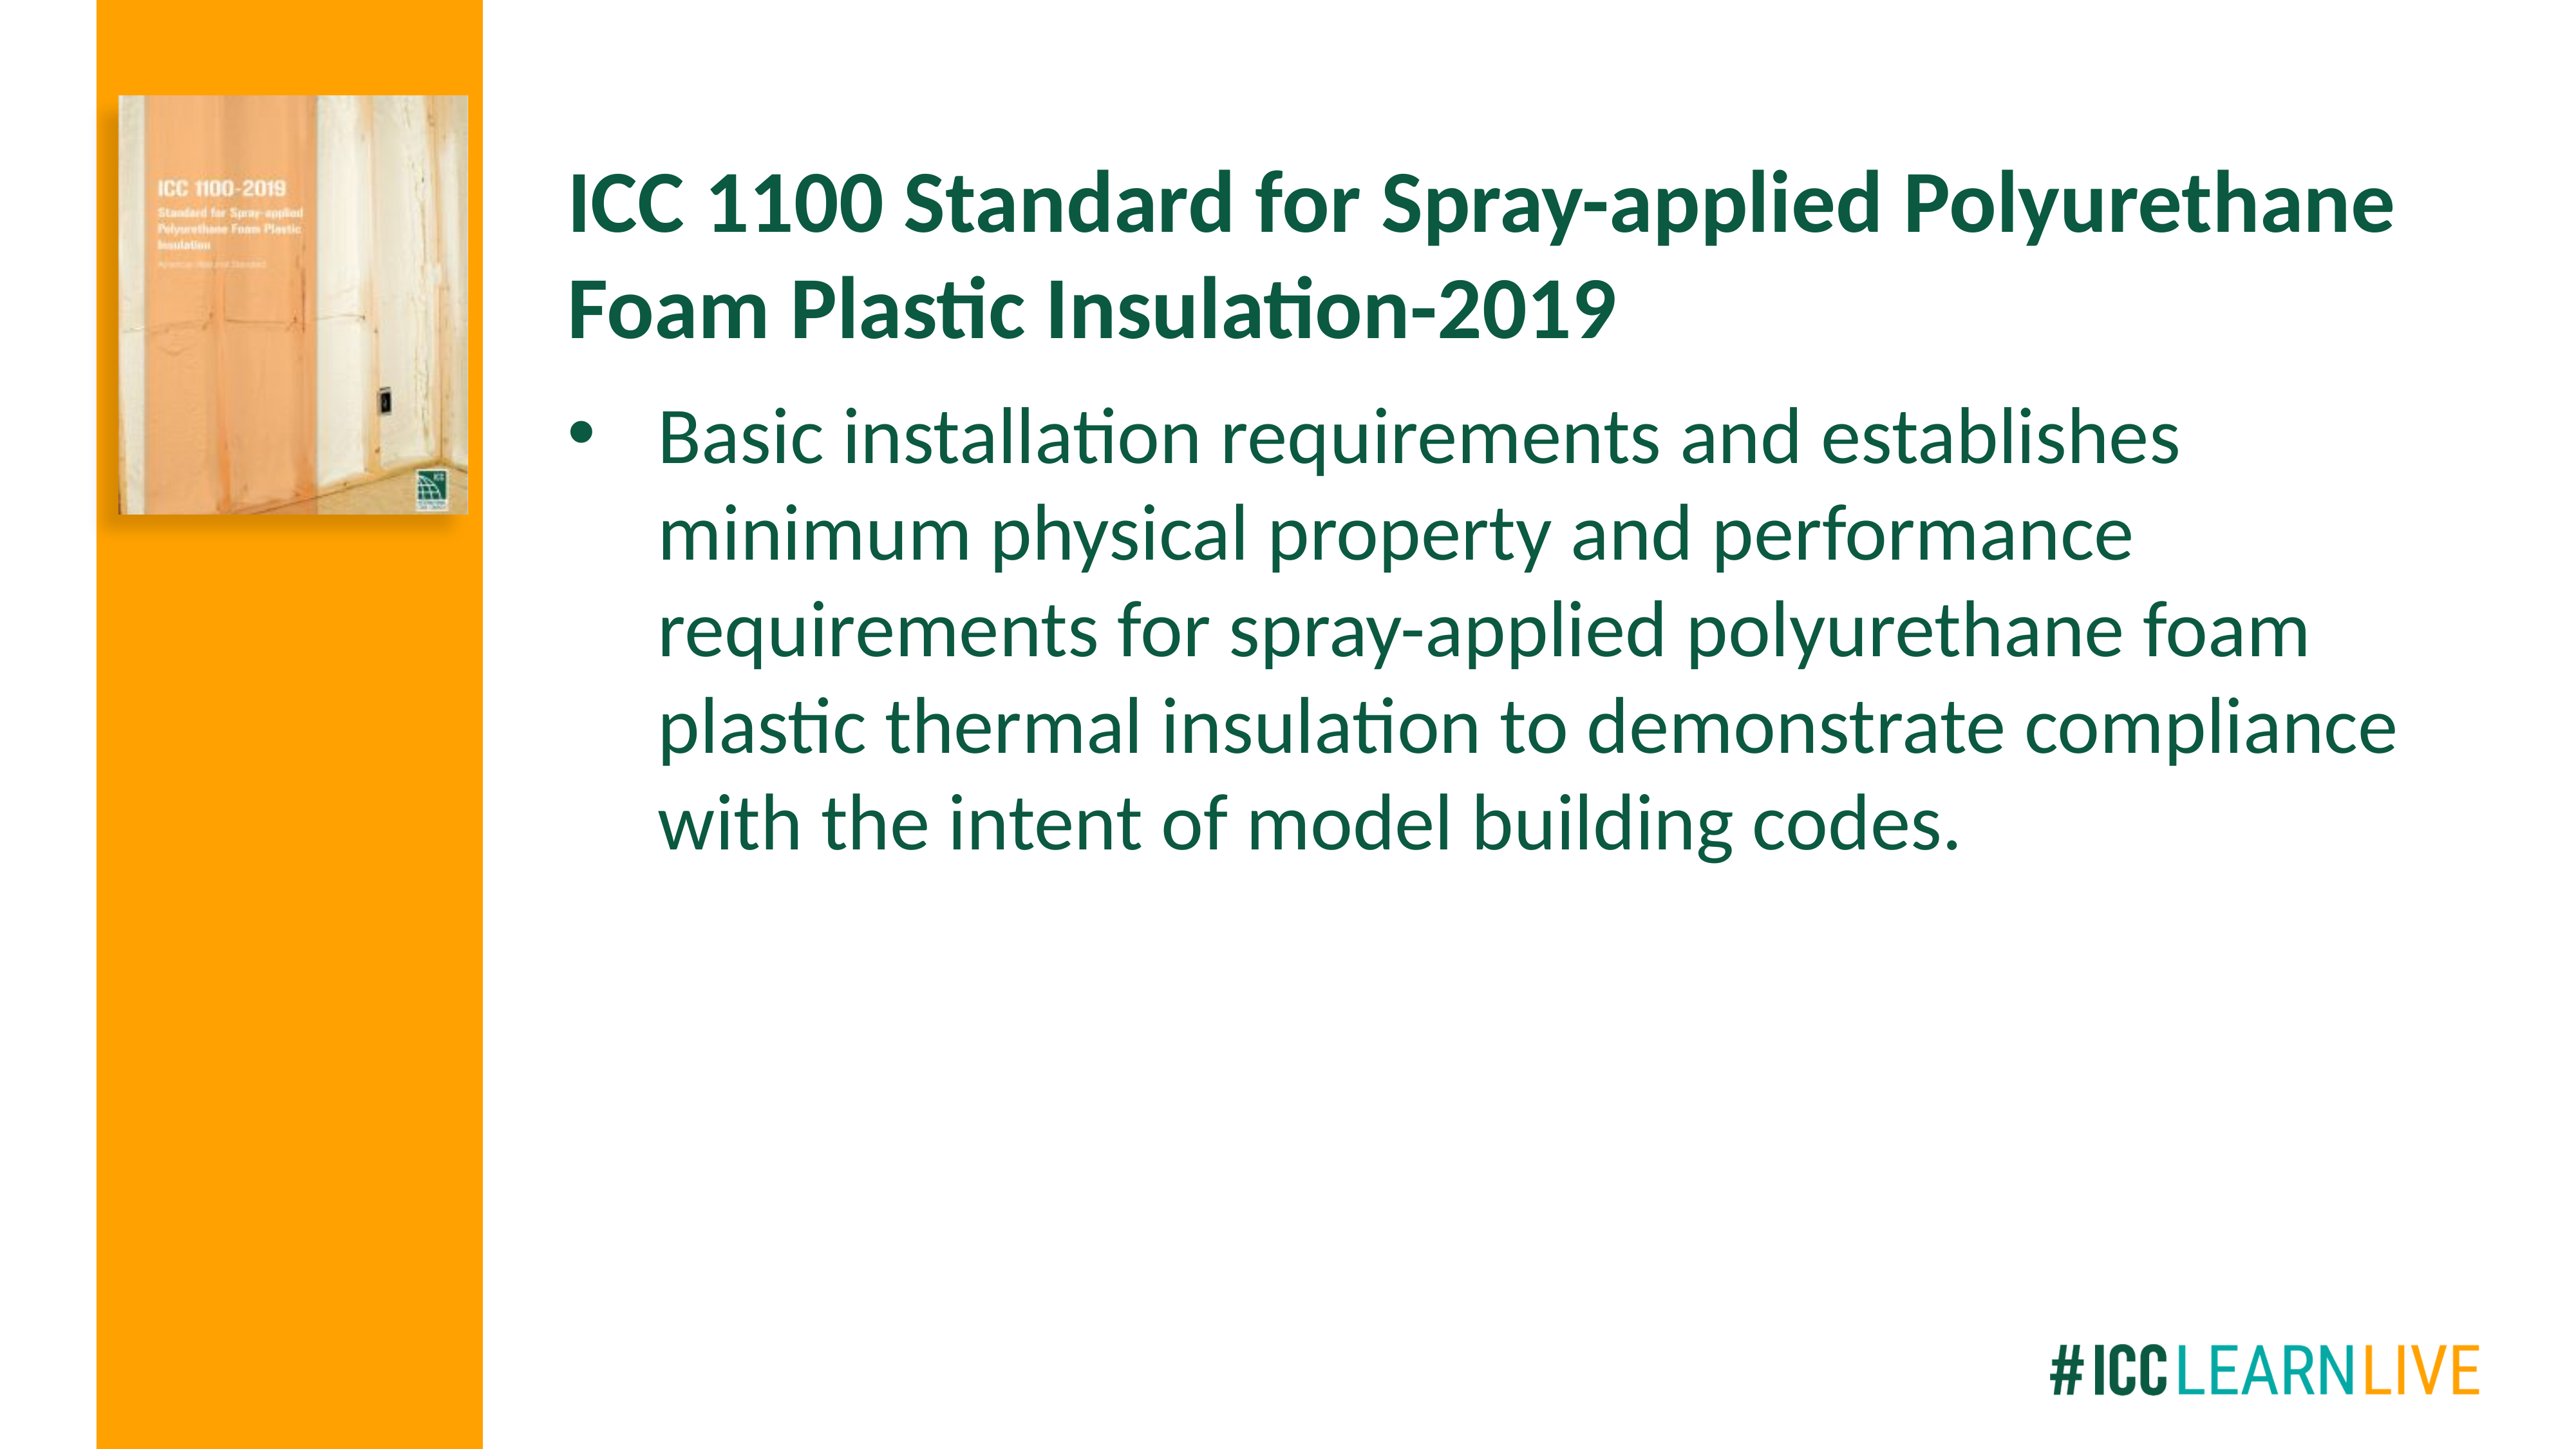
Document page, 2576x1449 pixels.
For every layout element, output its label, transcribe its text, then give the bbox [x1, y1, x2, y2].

list ICC 1100 Standard for Spray-applied Polyurethane Foam Plastic Insulation-2019 Basic installation requirements and establishes minimum physical property and performance requirements for spray-applied polyurethane foam plastic thermal insulation to demonstrate compliance with the intent of model building codes. [558, 138, 2479, 1311]
picture [2050, 1344, 2479, 1396]
picture [118, 95, 469, 515]
